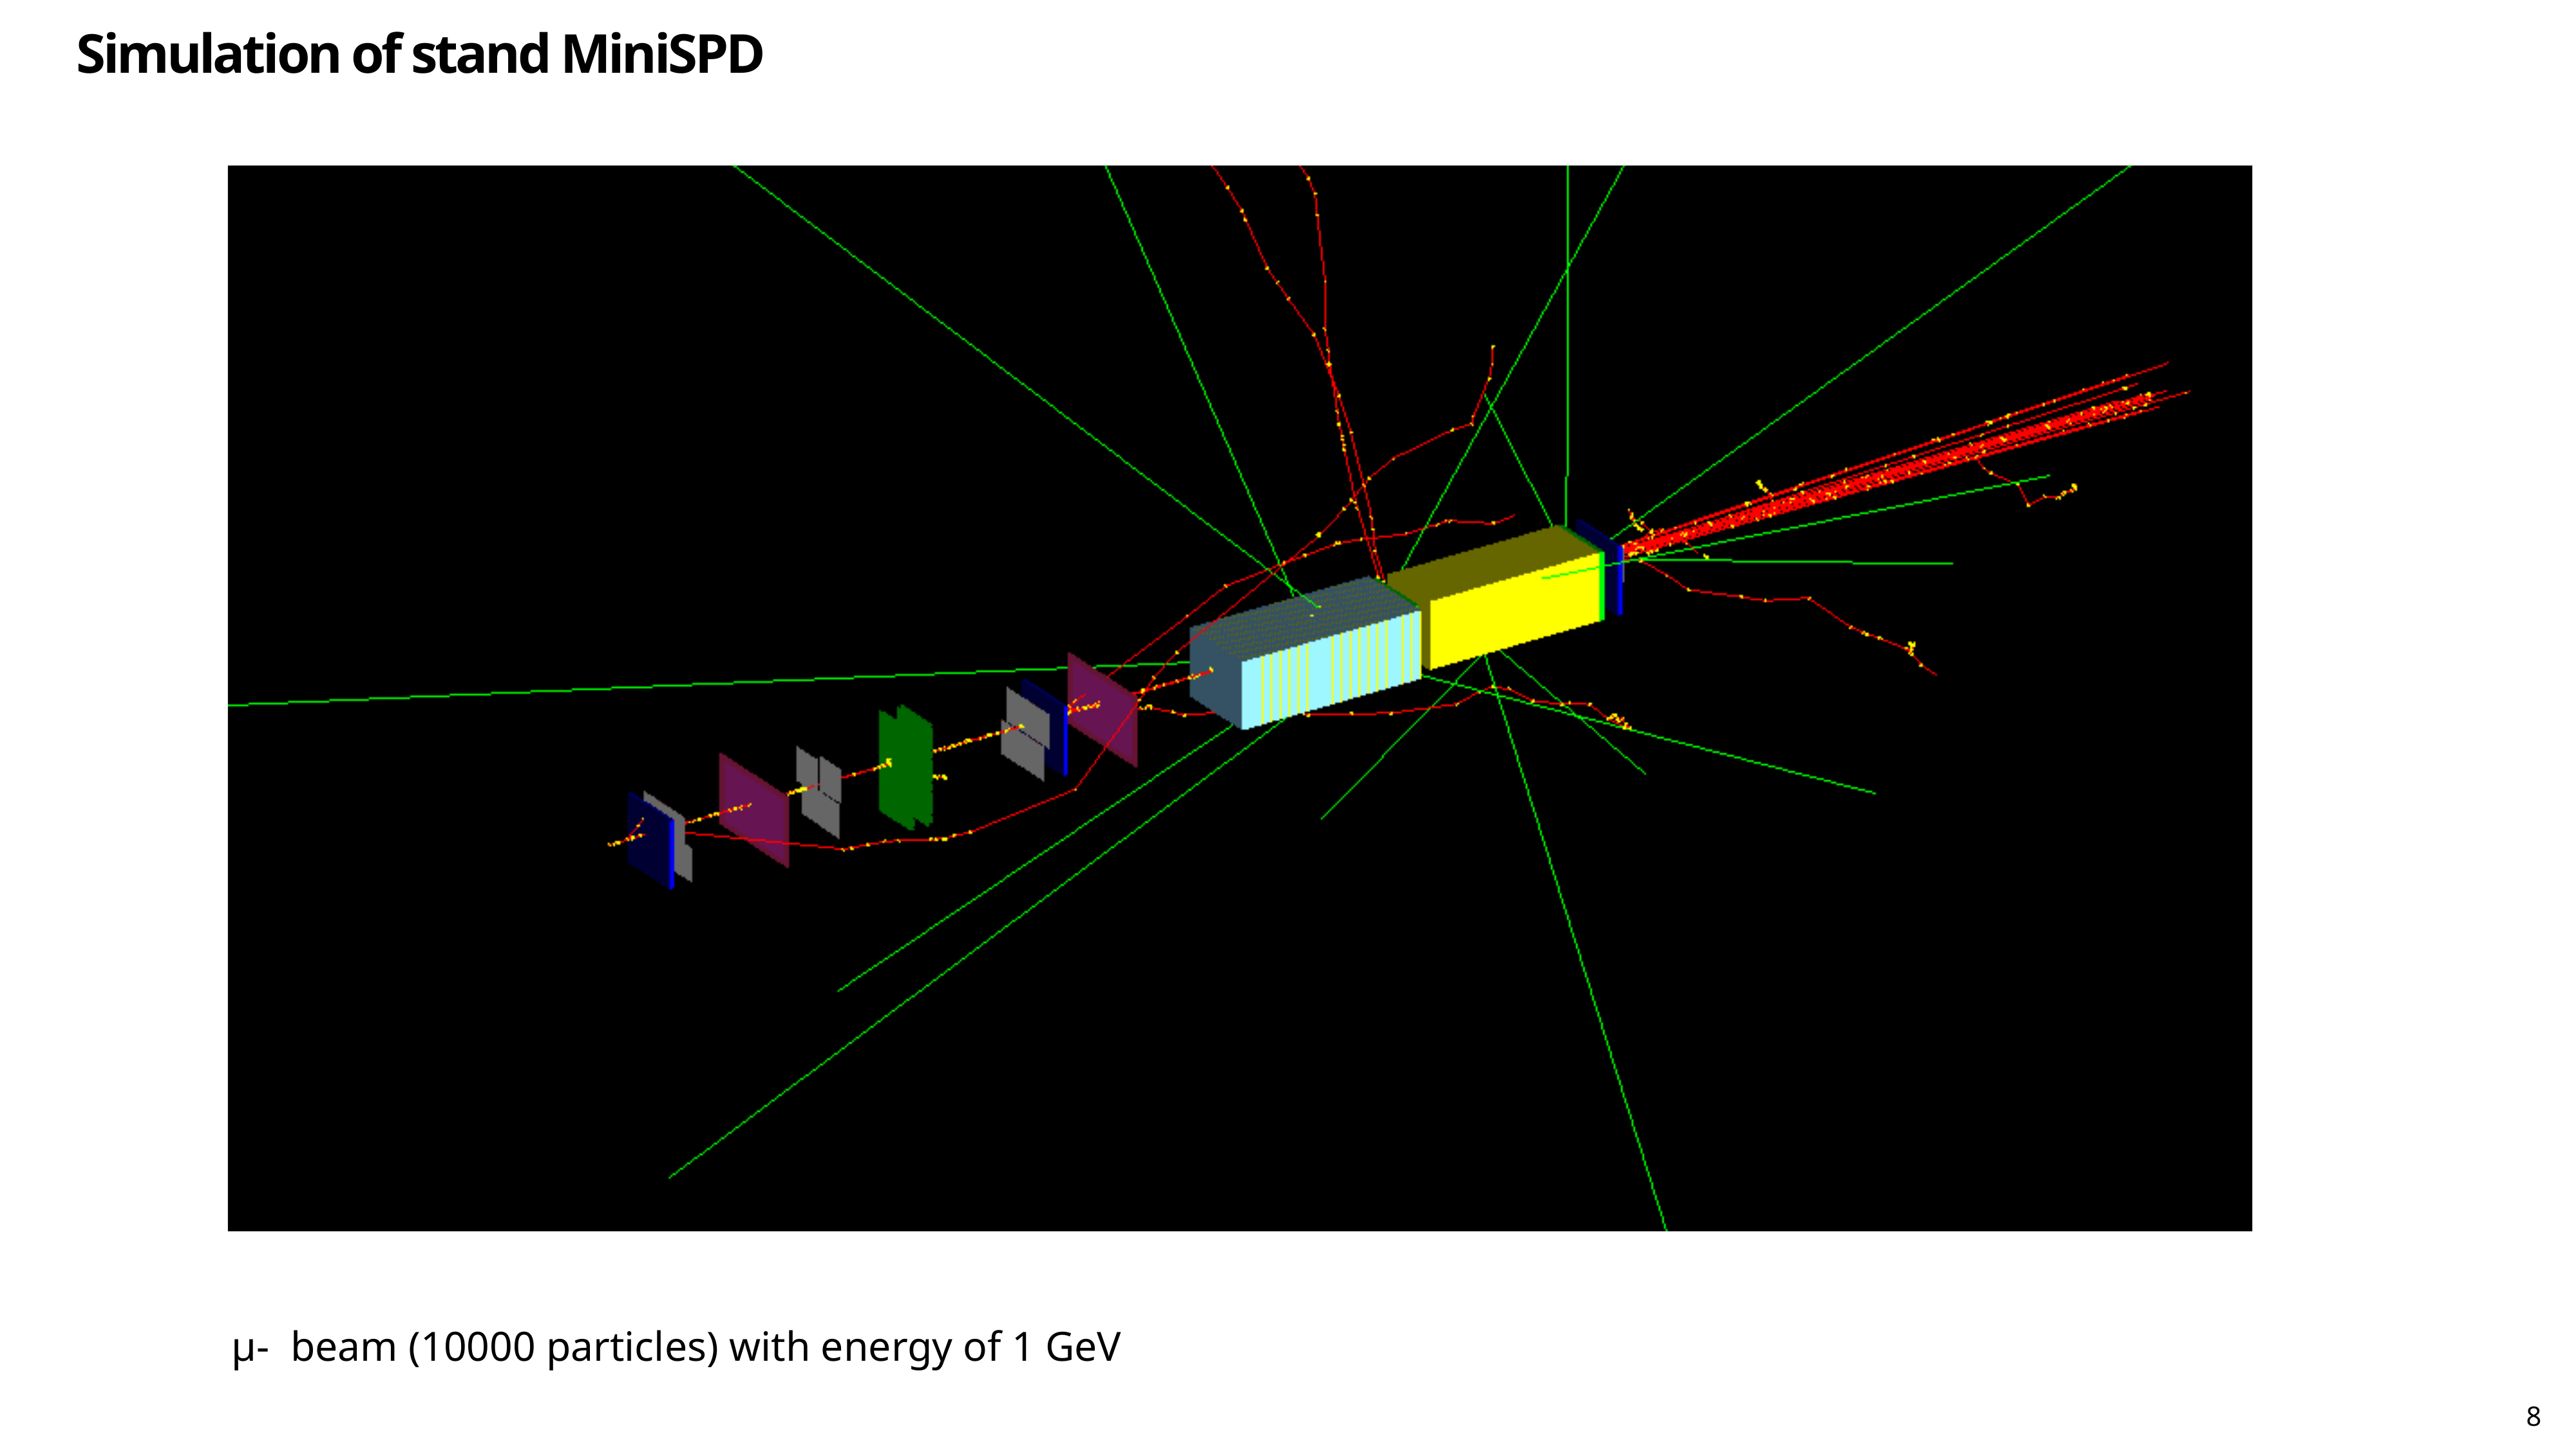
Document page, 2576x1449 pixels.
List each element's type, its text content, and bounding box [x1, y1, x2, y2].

text_box 8 [2521, 1394, 2576, 1449]
picture [227, 166, 2253, 1231]
text_box μ- beam (10000 particles) with energy of 1 GeV [216, 1321, 1139, 1375]
title Simulation of stand MiniSPD [70, 26, 1232, 130]
